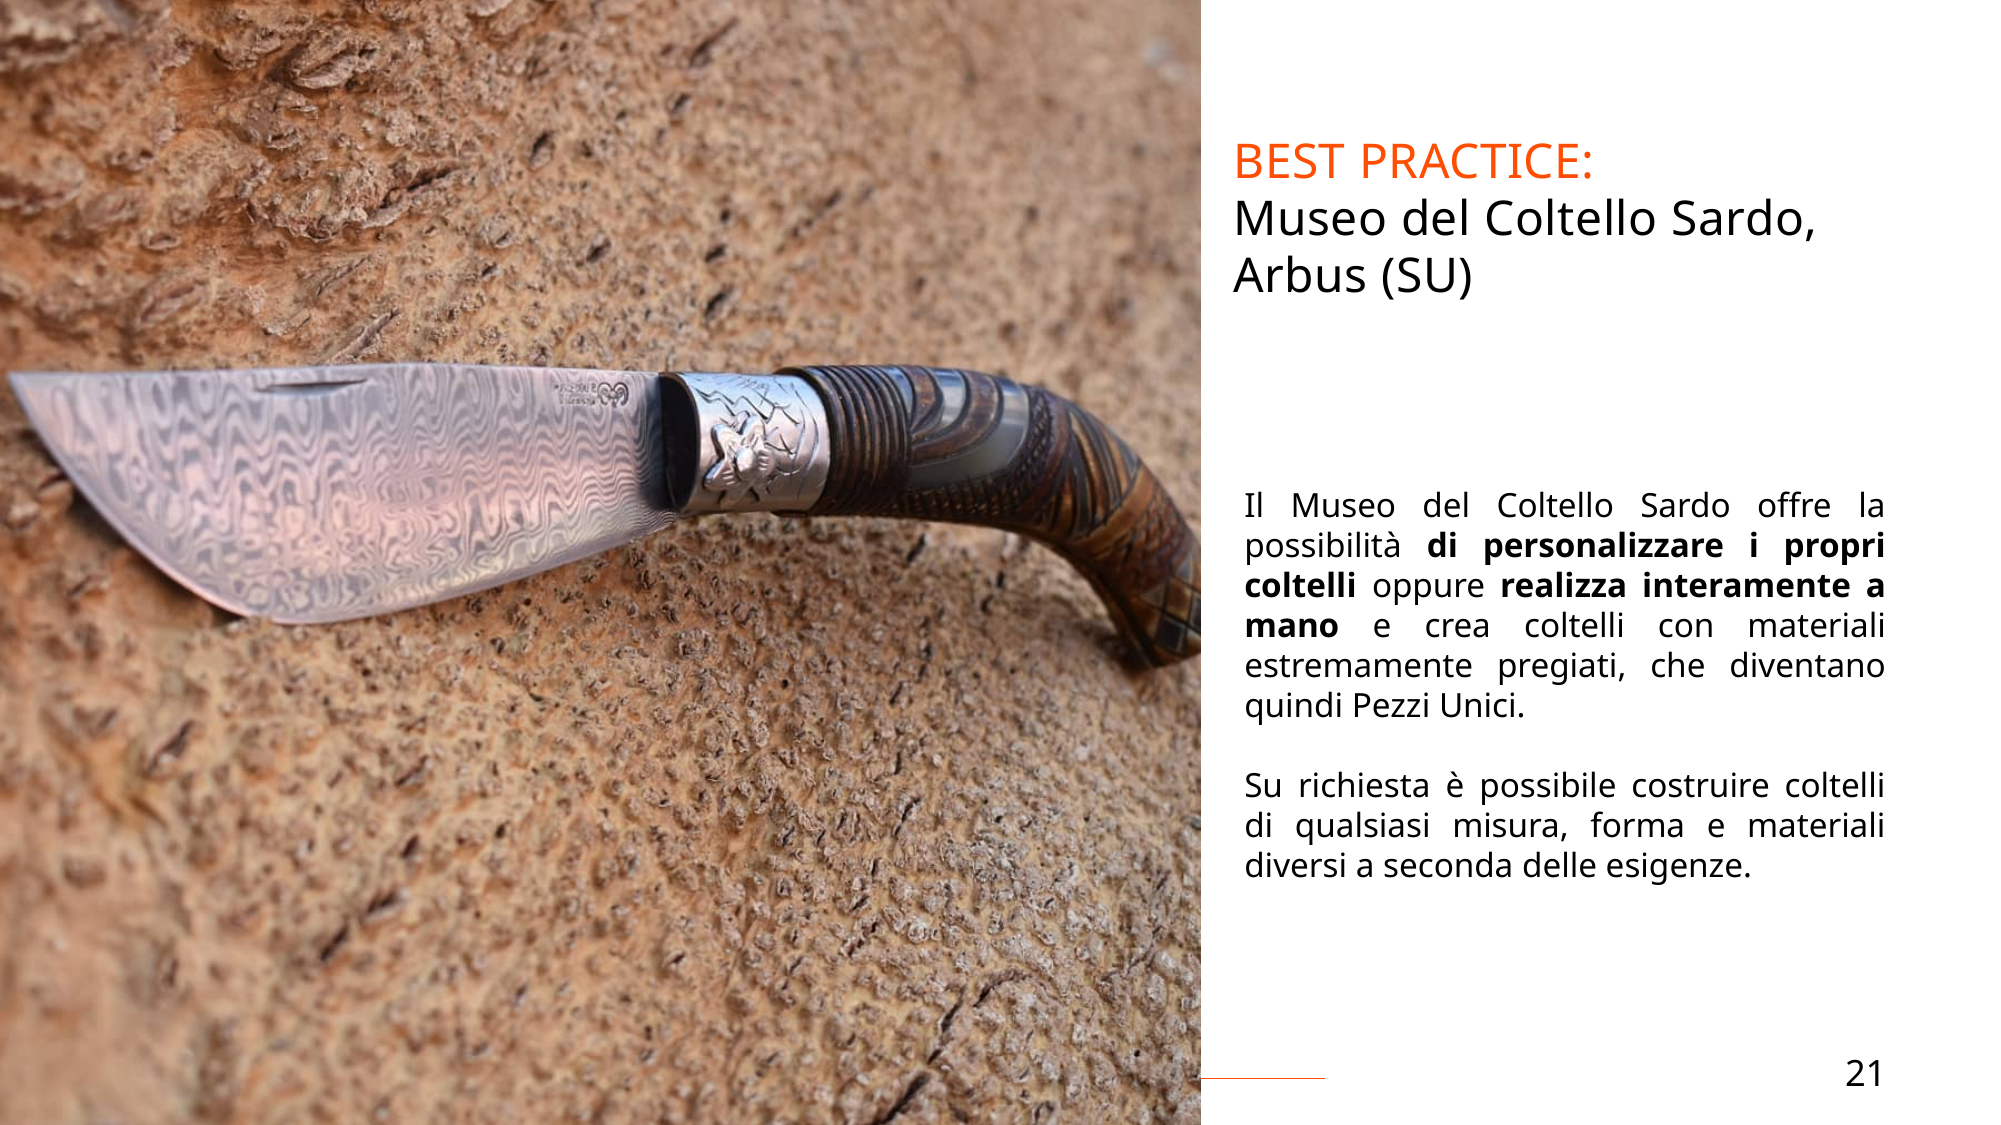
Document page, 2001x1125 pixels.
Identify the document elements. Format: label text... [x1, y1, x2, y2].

slide_number 21 [1791, 1042, 1902, 1103]
text_box Il Museo del Coltello Sardo offre la possibilità di personalizzare i propri coltelli oppure realizza interamente a mano e crea coltelli con materiali estremamente pregiati, che diventano quindi Pezzi Unici. Su richiesta è possibile costruire coltelli di qualsiasi misura, forma e materiali diversi a seconda delle esigenze. [1229, 477, 1902, 892]
title BEST PRACTICE: Museo del Coltello Sardo, Arbus (SU) [1218, 123, 1869, 349]
picture [0, 0, 1201, 1125]
